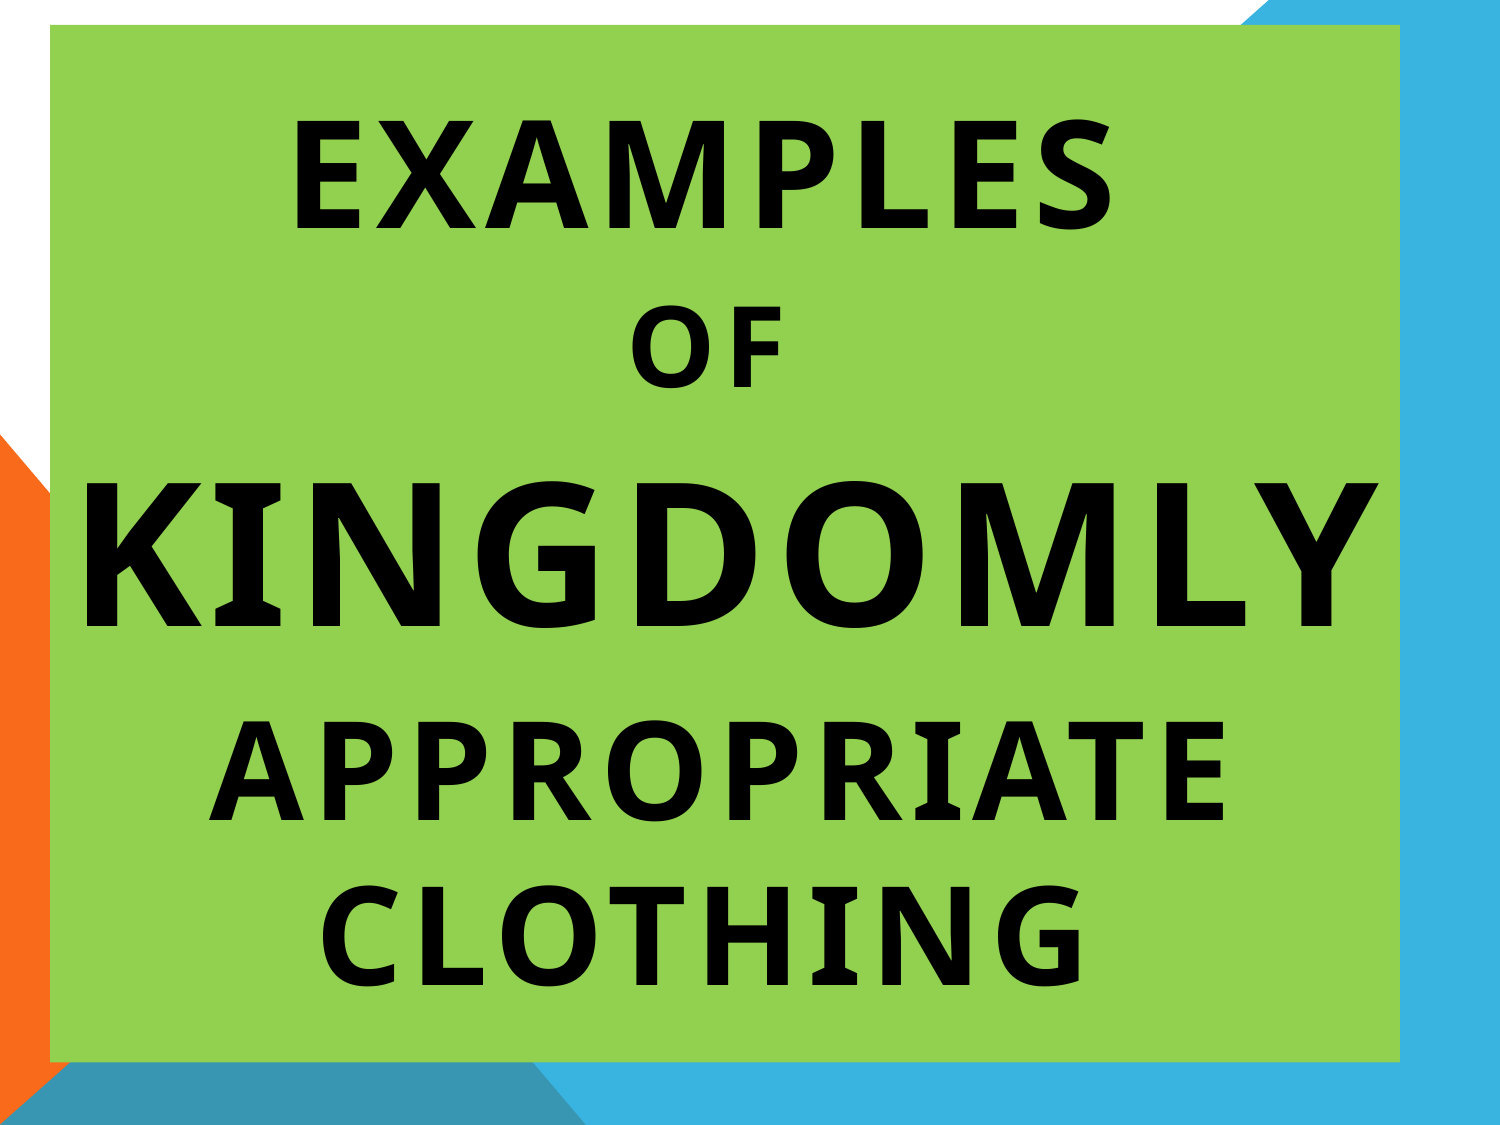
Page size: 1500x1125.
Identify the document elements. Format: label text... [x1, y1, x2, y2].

subtitle examples of Kingdomly appropriate clothing [50, 24, 1400, 1063]
